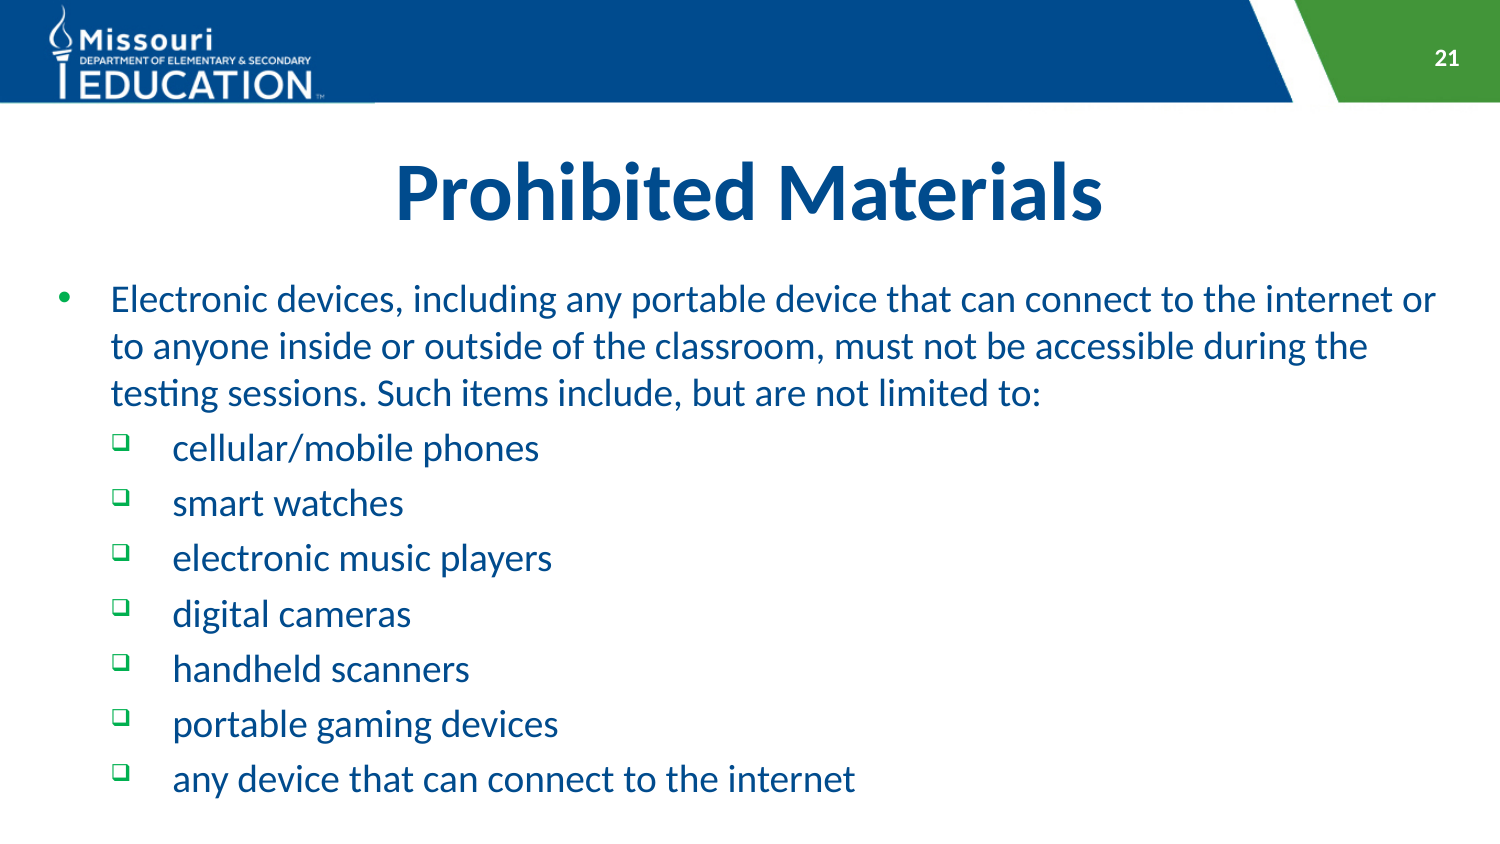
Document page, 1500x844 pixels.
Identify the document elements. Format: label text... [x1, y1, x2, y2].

title Prohibited Materials [24, 121, 1475, 254]
picture [0, 0, 1500, 844]
slide_number 21 [1350, 34, 1475, 80]
list Electronic devices, including any portable device that can connect to the internet or to anyone inside or outside of the classroom, must not be accessible during the testing sessions. Such items include, but are not limited to: cellular/mobile phones smart watches electronic music players digital cameras handheld scanners portable gaming devices any device that can connect to the internet [24, 265, 1475, 810]
